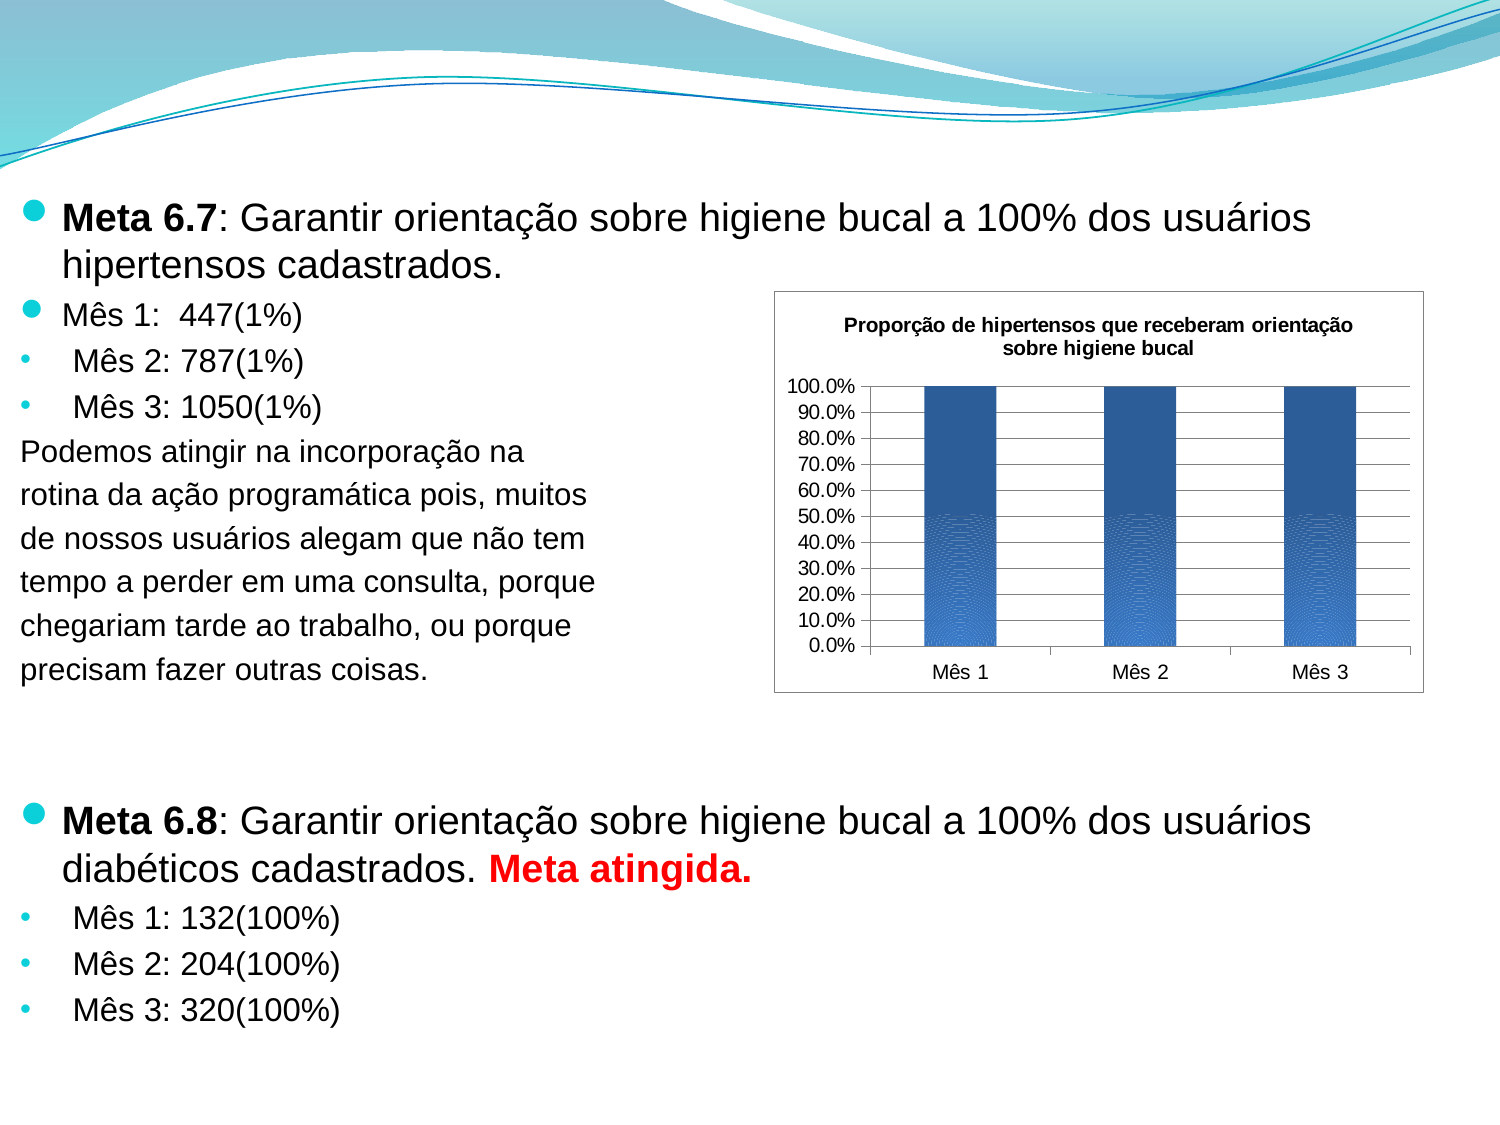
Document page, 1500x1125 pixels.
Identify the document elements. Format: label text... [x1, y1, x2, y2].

list Meta 6.7: Garantir orientação sobre higiene bucal a 100% dos usuários hipertensos cadastrados. Mês 1: 447(1%) Mês 2: 787(1%) Mês 3: 1050(1%) Podemos atingir na incorporação na rotina da ação programática pois, muitos de nossos usuários alegam que não tem tempo a perder em uma consulta, porque chegariam tarde ao trabalho, ou porque precisam fazer outras coisas. Meta 6.8: Garantir orientação sobre higiene bucal a 100% dos usuários diabéticos cadastrados. Meta atingida. Mês 1: 132(100%) Mês 2: 204(100%) Mês 3: 320(100%) [5, 184, 1459, 1037]
chart [773, 290, 1424, 693]
